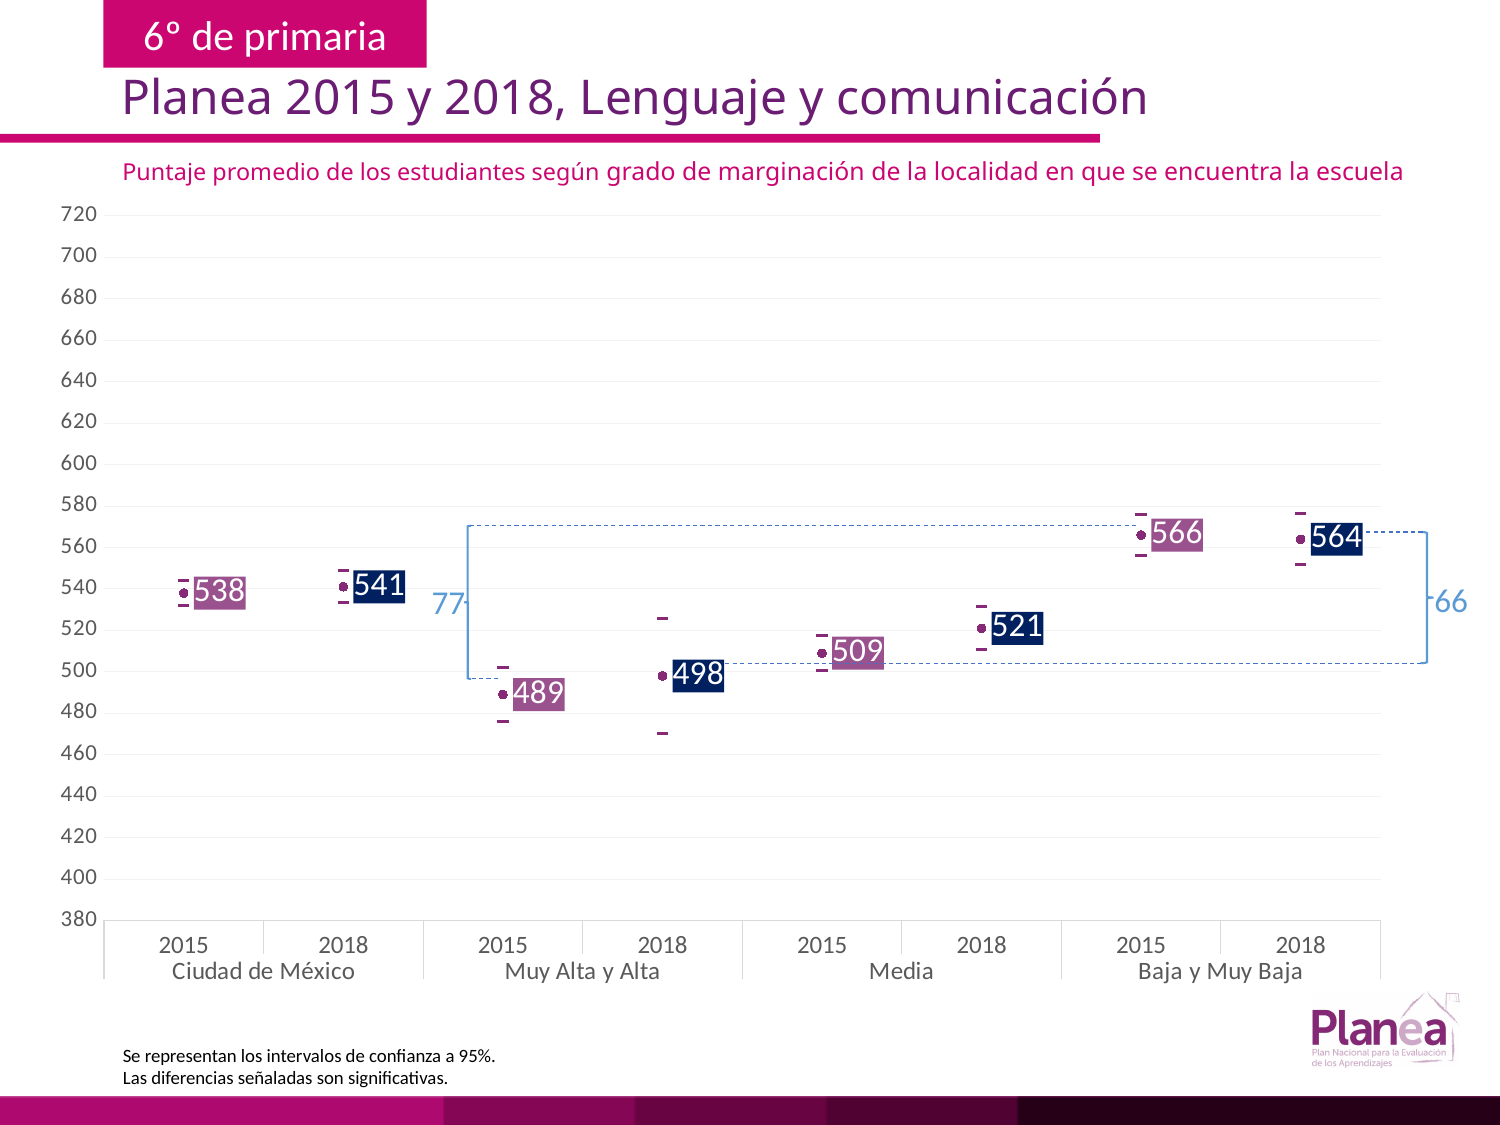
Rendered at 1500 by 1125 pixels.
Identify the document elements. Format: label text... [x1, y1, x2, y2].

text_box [33, 178, 1479, 1002]
picture [0, 1096, 1500, 1125]
text_box Se representan los intervalos de confianza a 95%. Las diferencias señaladas son significativas. [108, 1036, 1211, 1096]
text_box [0, 133, 1101, 144]
picture [1312, 1002, 1462, 1068]
text_box Planea 2015 y 2018, Lenguaje y comunicación [106, 65, 1458, 145]
text_box Puntaje promedio de los estudiantes según grado de marginación de la localidad en que se encuentra la escuela [107, 145, 1428, 178]
